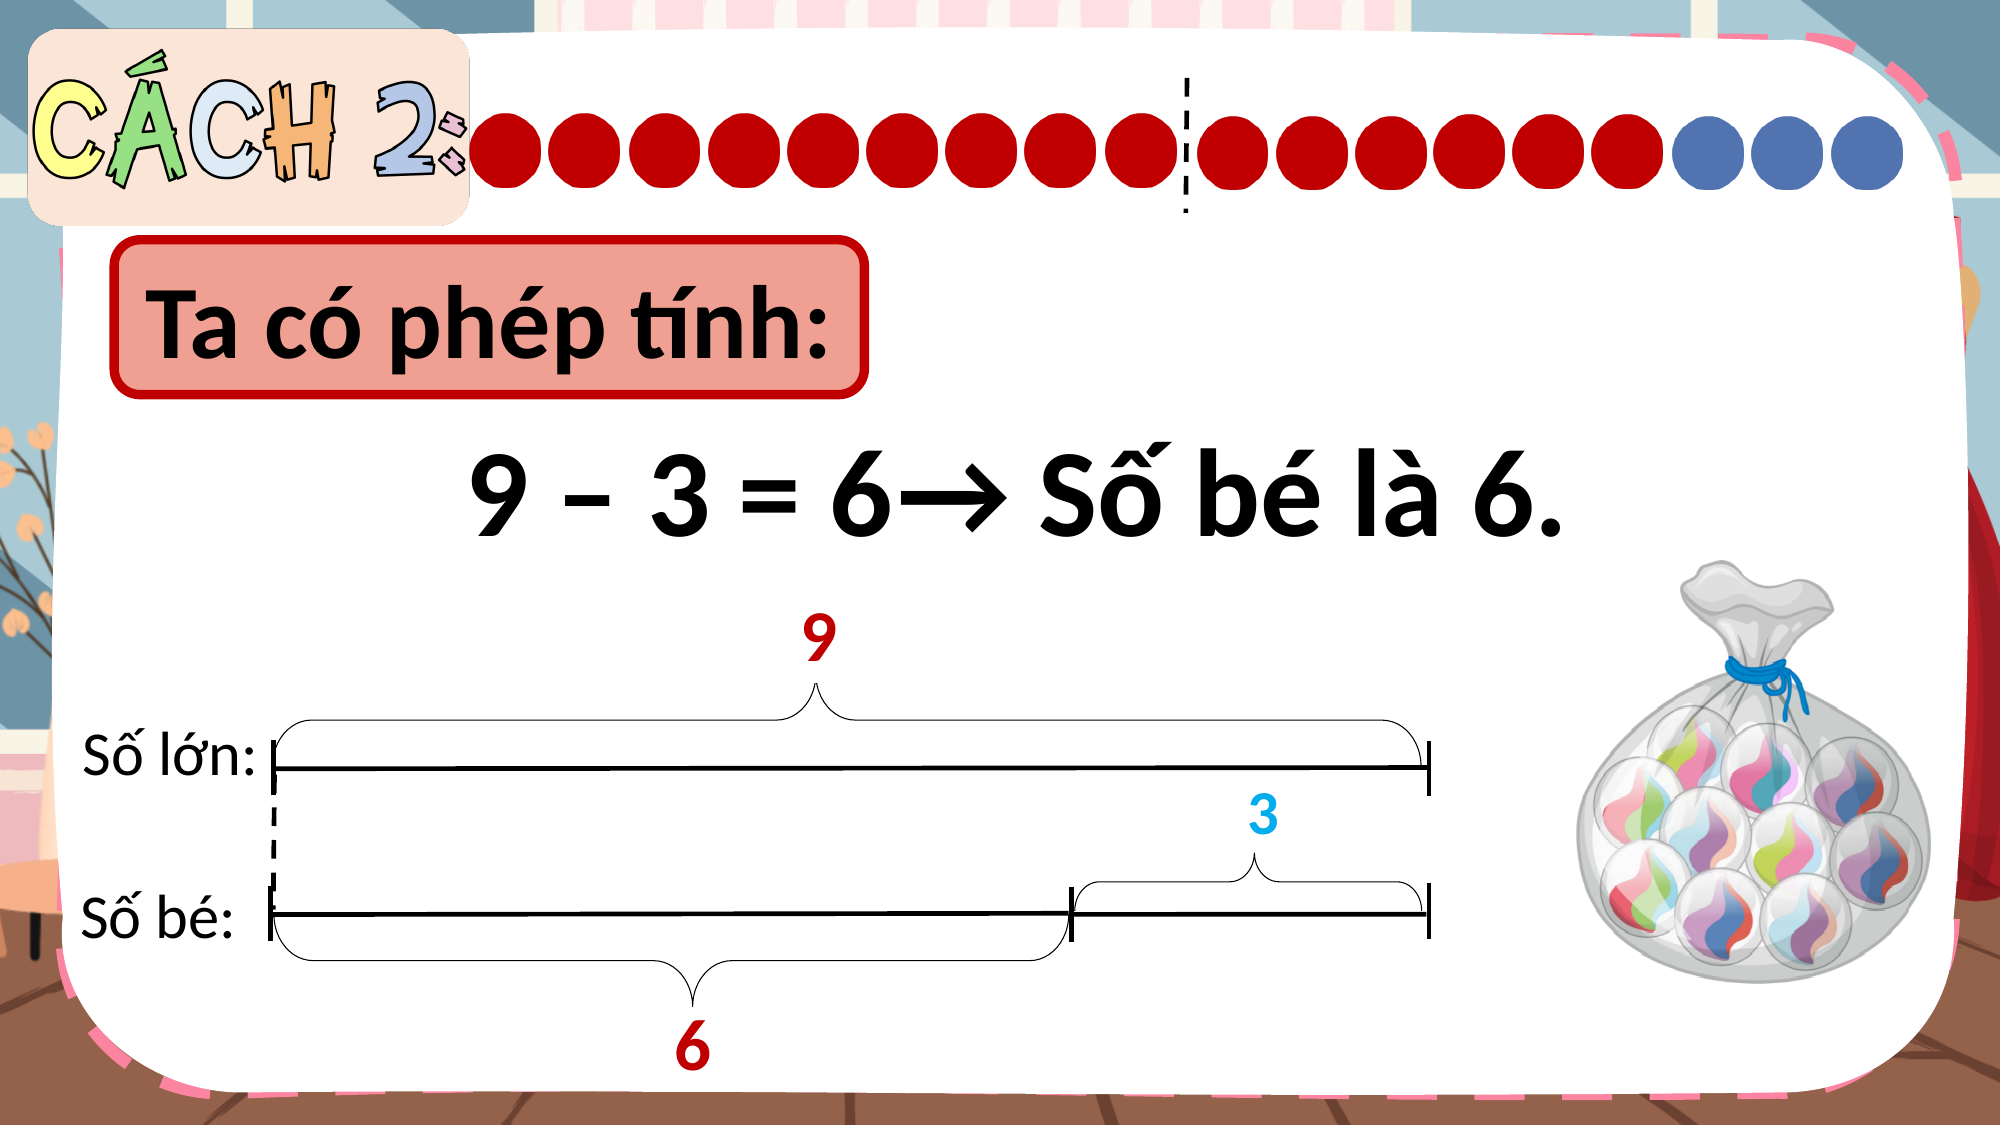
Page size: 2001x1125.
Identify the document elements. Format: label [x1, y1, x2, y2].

text_box [65, 868, 1072, 960]
picture [0, 0, 2000, 1125]
text_box [1433, 114, 1663, 189]
text_box [529, 113, 938, 188]
text_box [1672, 116, 1903, 191]
text_box [1197, 116, 1427, 191]
text_box [67, 592, 1429, 797]
text_box [1069, 765, 1429, 939]
text_box [945, 113, 1177, 188]
